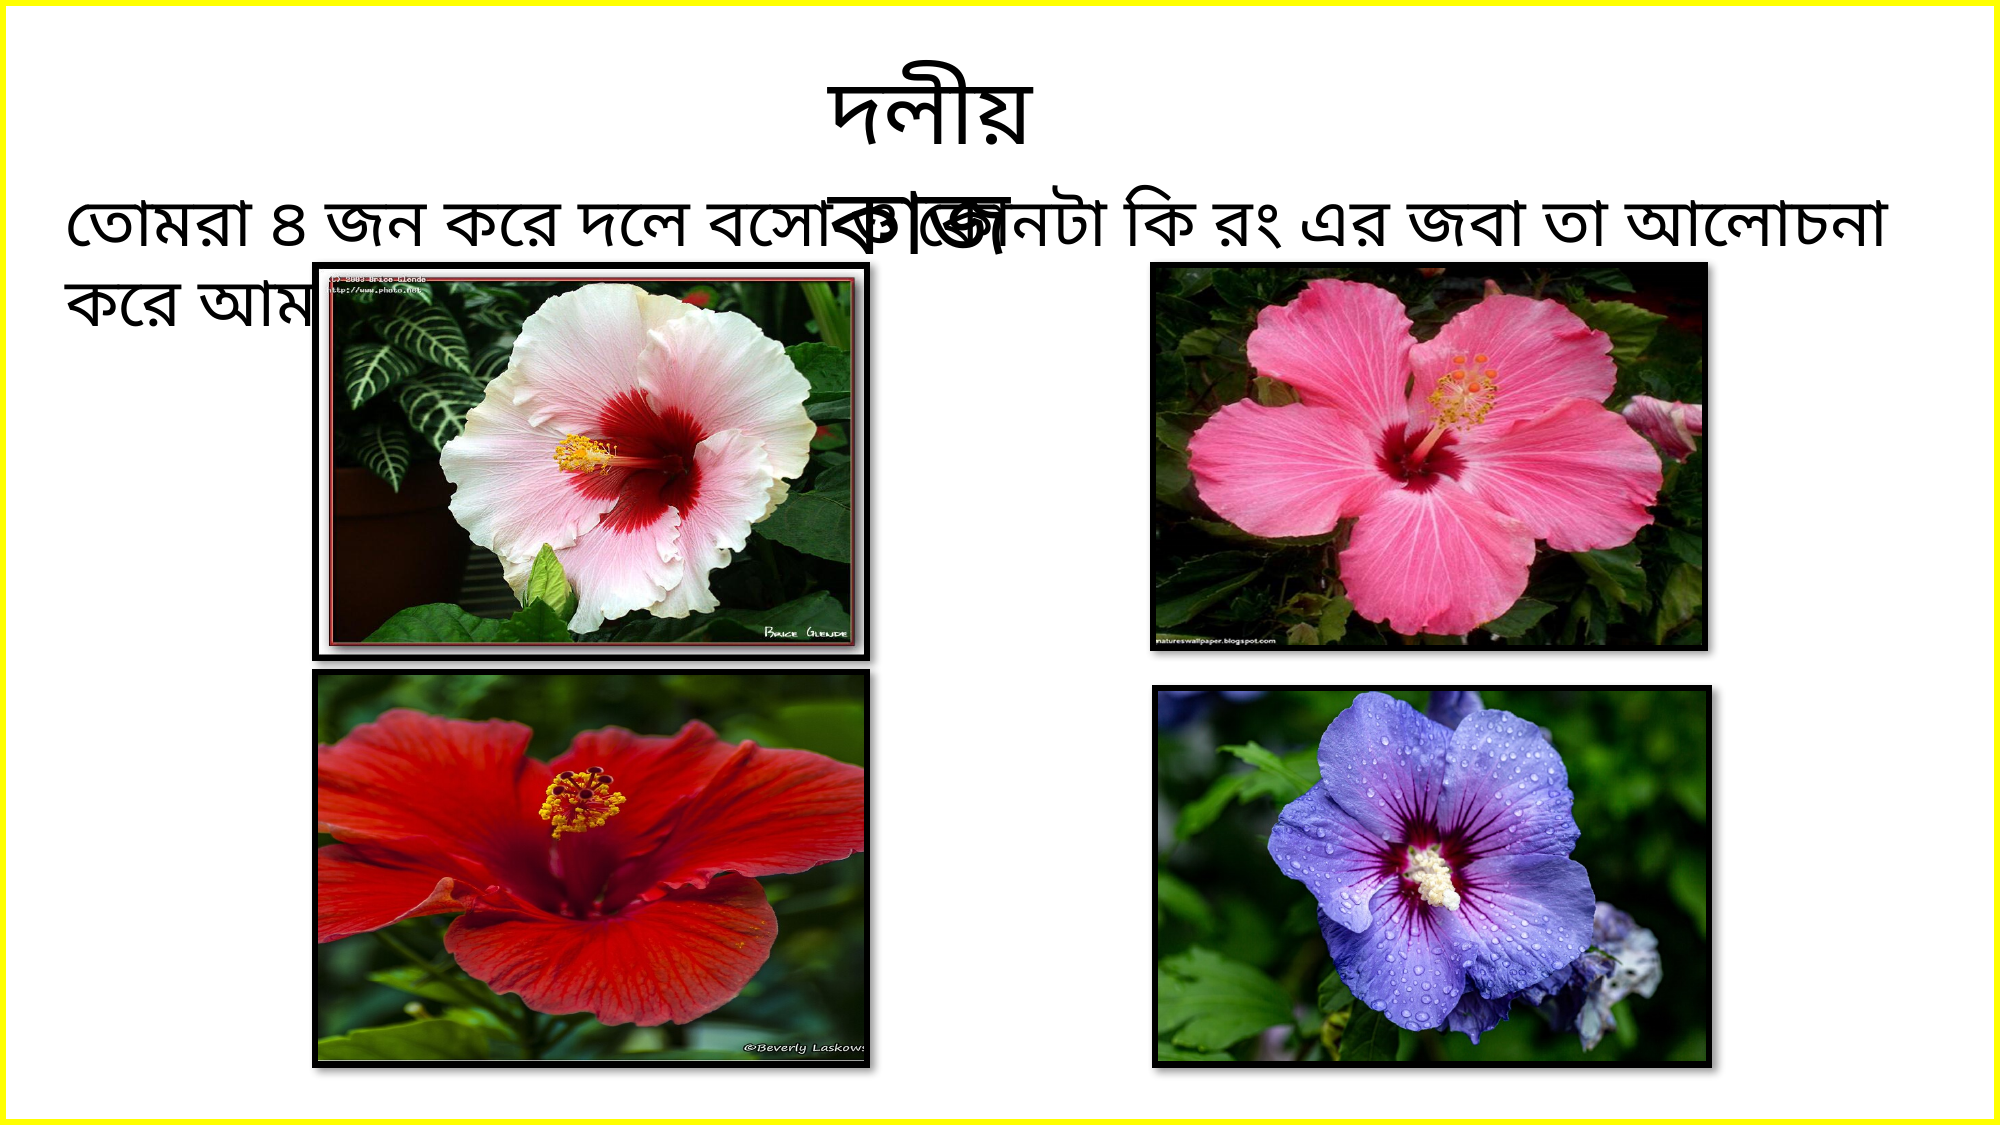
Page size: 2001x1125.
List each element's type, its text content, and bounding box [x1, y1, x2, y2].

text_box [0, 0, 2000, 1125]
picture [318, 674, 865, 1062]
picture [318, 268, 865, 655]
text_box দলীয় কাজ [813, 45, 1187, 172]
picture [1156, 268, 1702, 645]
text_box তোমরা ৪ জন করে দলে বসো ও কোনটা কি রং এর জবা তা আলোচনা করে আমাকে বলো। [50, 172, 1950, 347]
picture [1157, 691, 1707, 1062]
